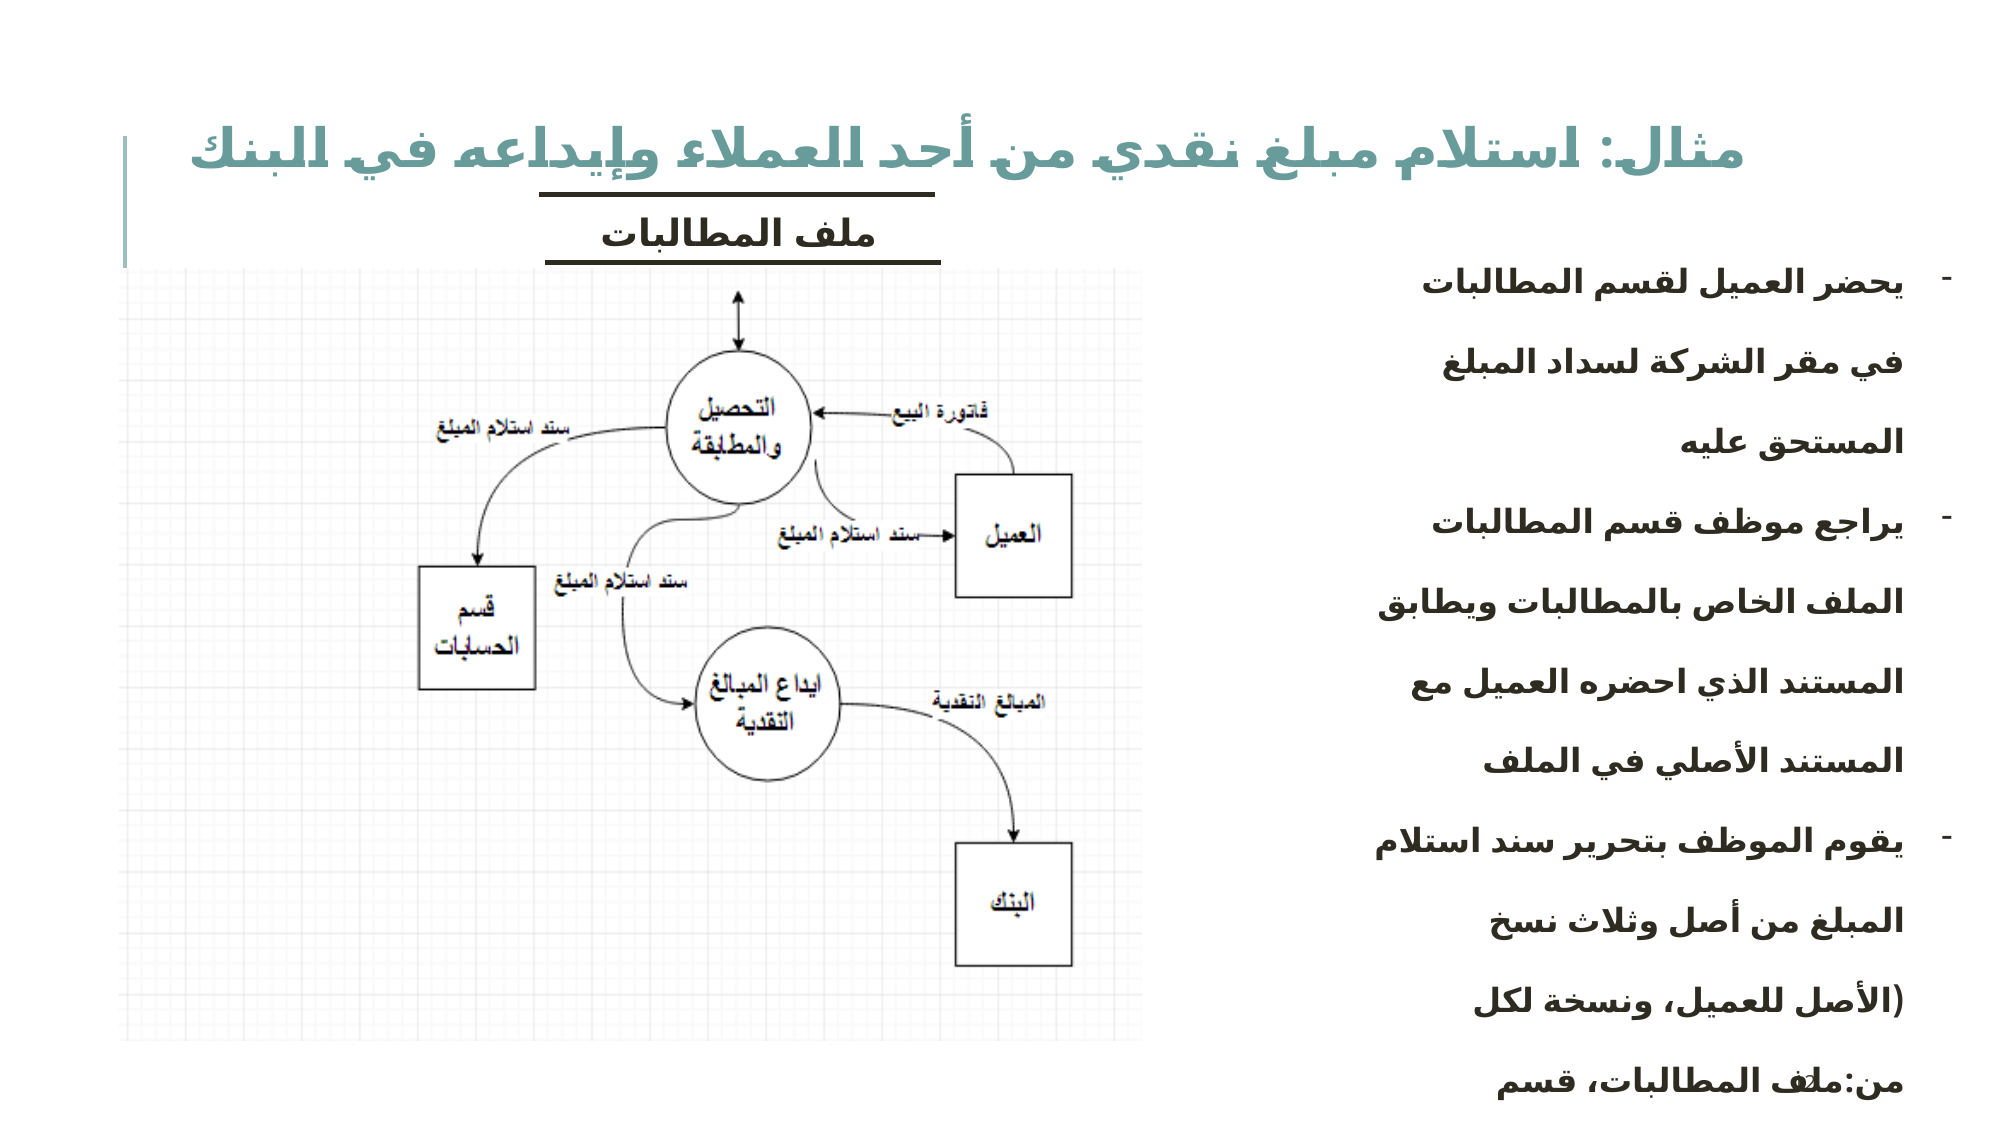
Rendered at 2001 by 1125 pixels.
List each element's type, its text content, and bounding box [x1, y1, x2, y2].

title مثال: استلام مبلغ نقدي من أحد العملاء وإيداعه في البنك [168, 96, 1763, 209]
picture [118, 268, 1142, 1041]
text_box يحضر العميل لقسم المطالبات في مقر الشركة لسداد المبلغ المستحق عليه يراجع موظف قسم المطالبات الملف الخاص بالمطالبات ويطابق المستند الذي احضره العميل مع المستند الأصلي في الملف يقوم الموظف بتحرير سند استلام المبلغ من أصل وثلاث نسخ (الأصل للعميل، ونسخة لكل من:ملف المطالبات، قسم المحاسبة، قسم النقدية) ويسلم المبلغ لقسم النقدية يقوم موظف قسم النقدية بإيداع المبلغ في البنك [1358, 213, 1968, 1125]
text_box ملف المطالبات [573, 202, 905, 258]
